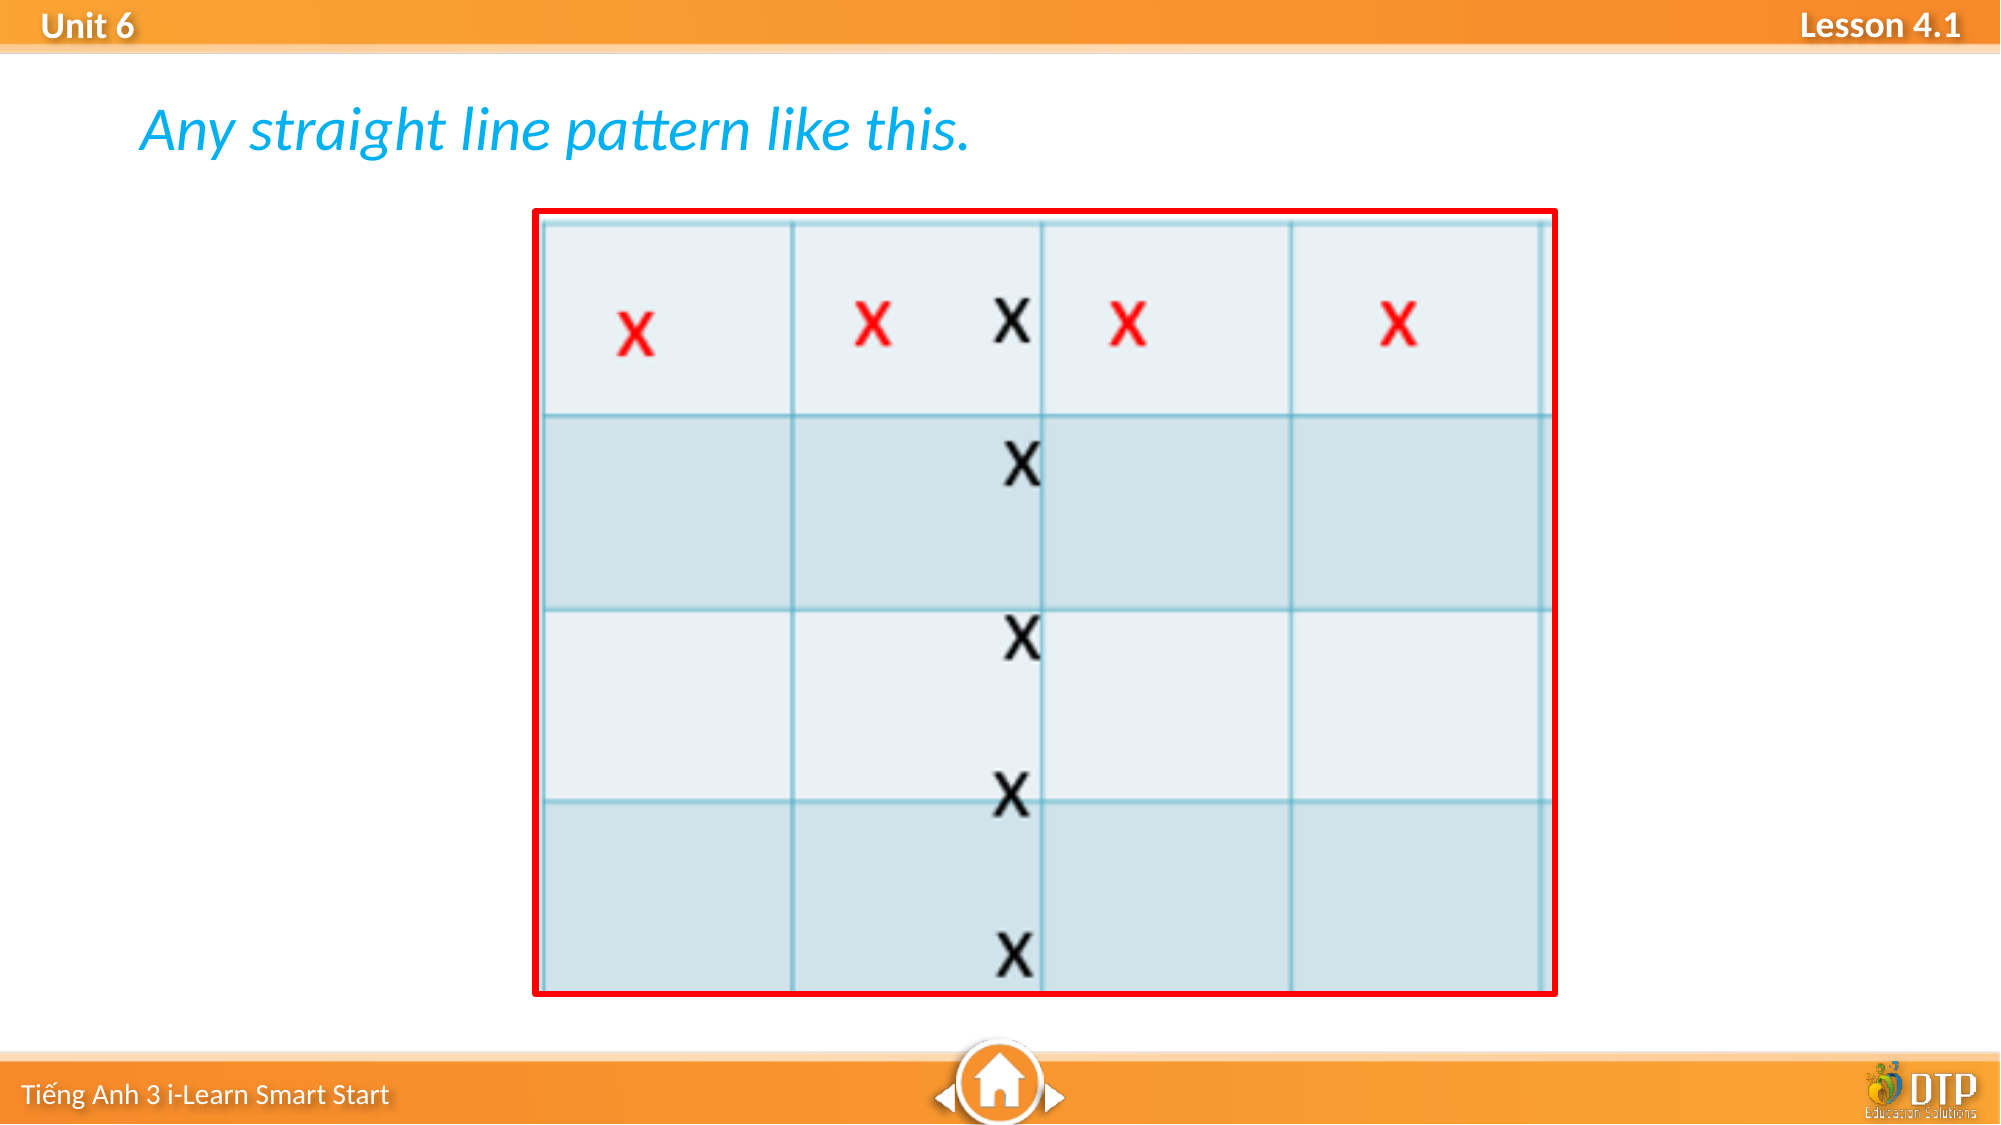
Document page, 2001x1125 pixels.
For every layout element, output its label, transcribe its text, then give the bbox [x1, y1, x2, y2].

picture [0, 0, 2000, 1125]
text_box Any straight line pattern like this. [125, 80, 1200, 171]
